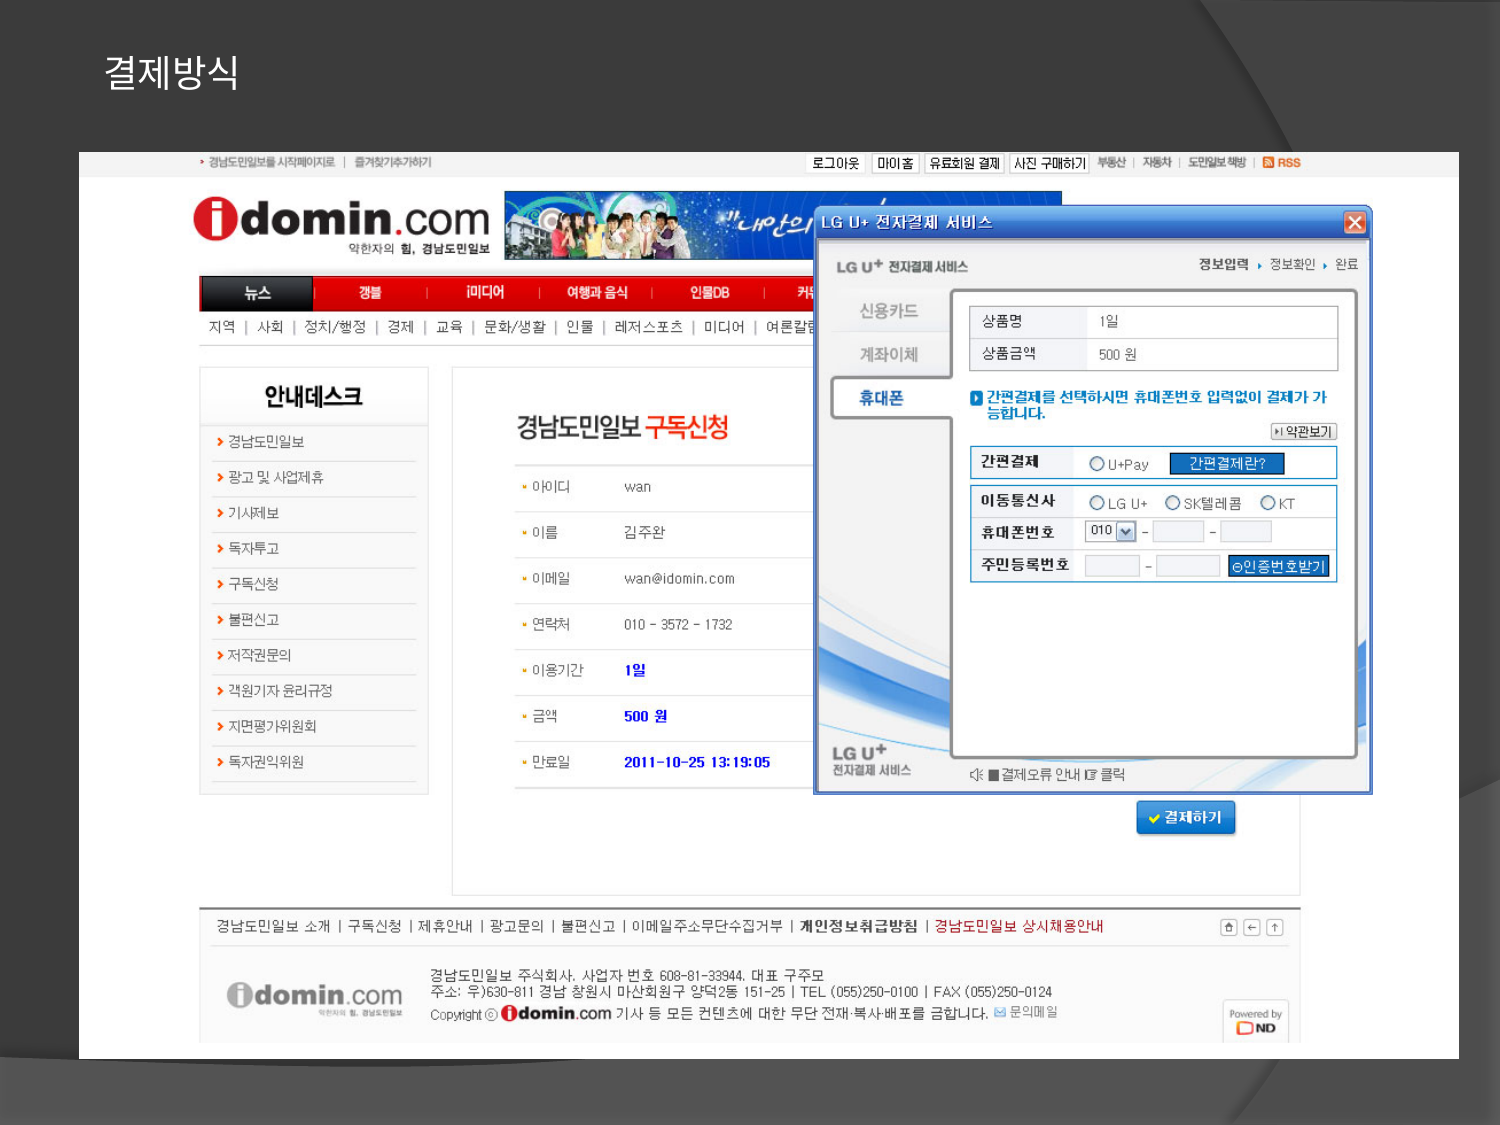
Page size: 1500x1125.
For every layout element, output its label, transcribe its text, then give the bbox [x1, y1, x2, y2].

picture [78, 152, 1459, 1059]
text_box 결제방식 [88, 42, 455, 103]
